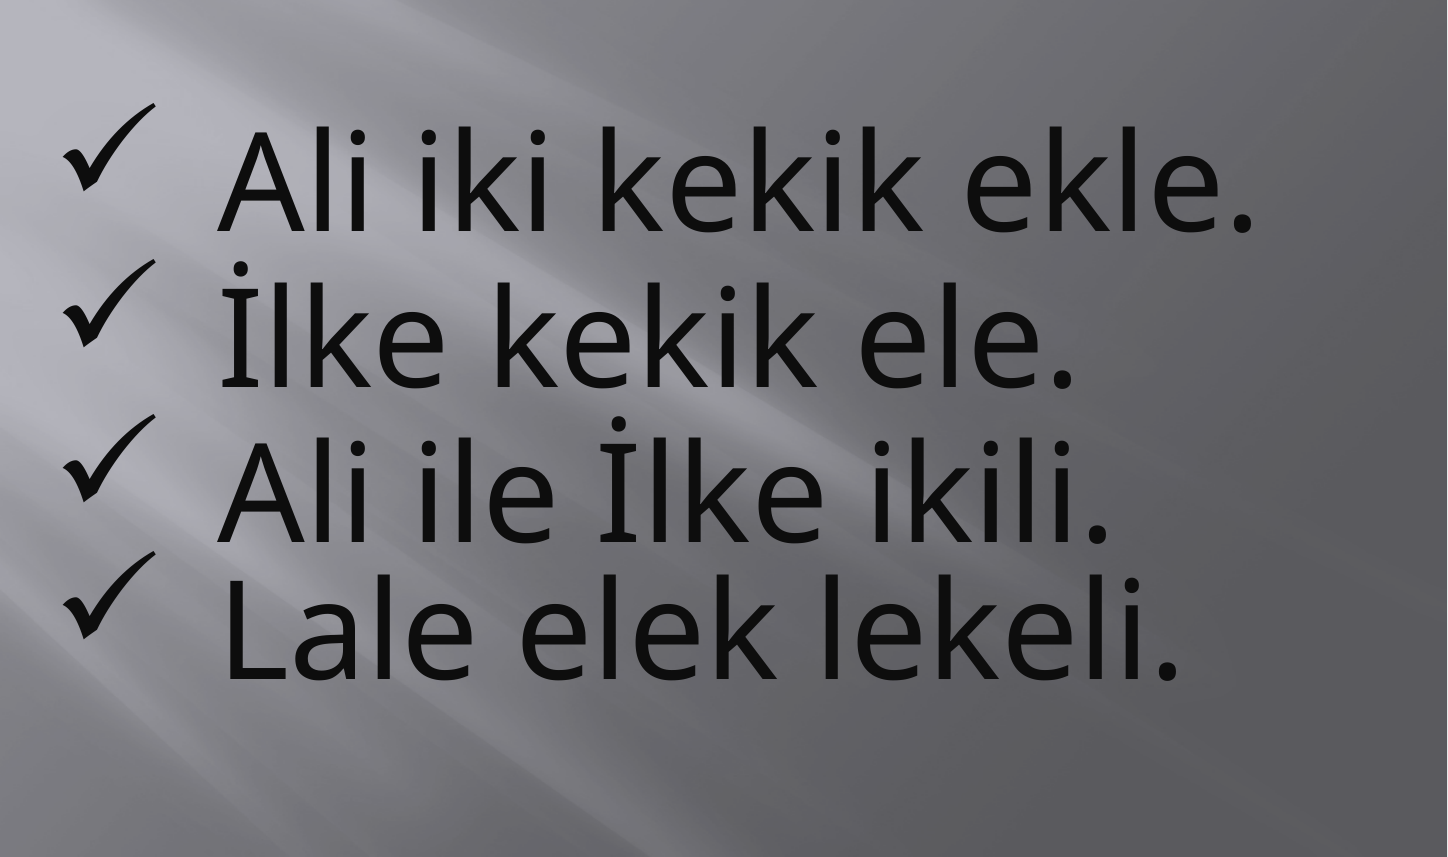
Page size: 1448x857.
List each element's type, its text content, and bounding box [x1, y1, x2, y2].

text_box İlke kekik ele. [39, 243, 1408, 422]
text_box Ali iki kekik ekle. [39, 87, 1408, 243]
text_box Lale elek lekeli. [39, 577, 1408, 714]
text_box Ali ile İlke ikili. [39, 422, 1408, 577]
